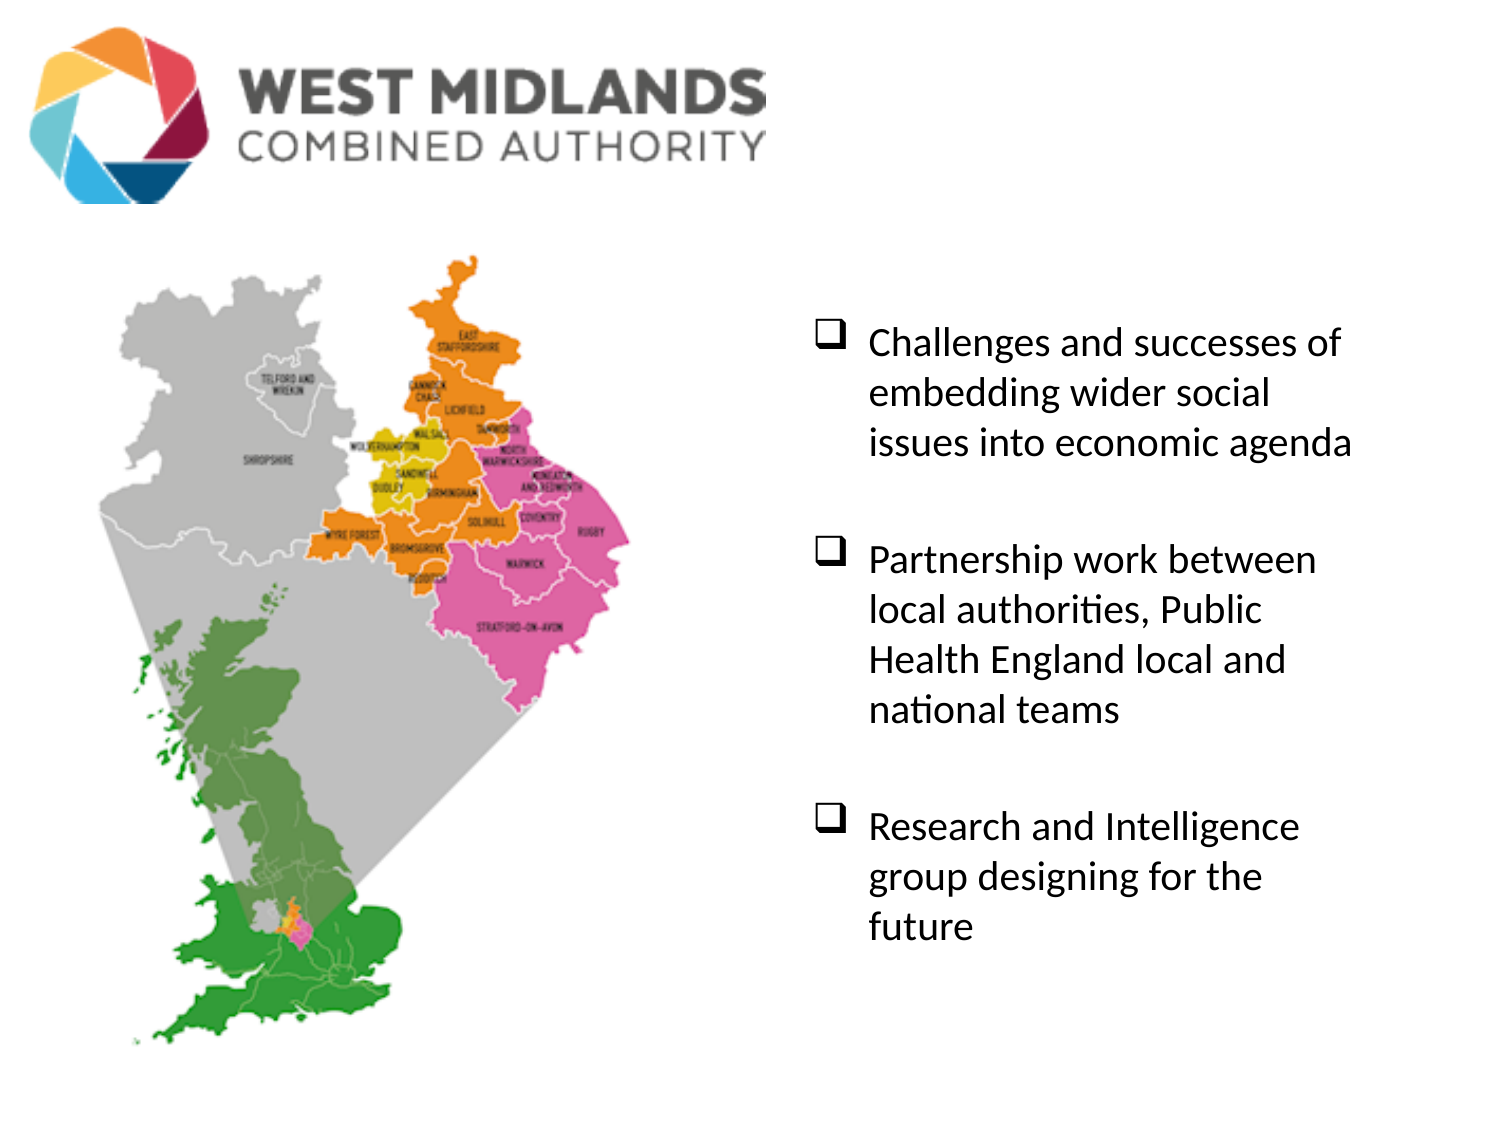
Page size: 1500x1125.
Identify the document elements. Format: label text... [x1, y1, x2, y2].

list Challenges and successes of embedding wider social issues into economic agenda Partnership work between local authorities, Public Health England local and national teams Research and Intelligence group designing for the future [797, 306, 1393, 1072]
picture [88, 231, 703, 1073]
picture [28, 26, 766, 204]
